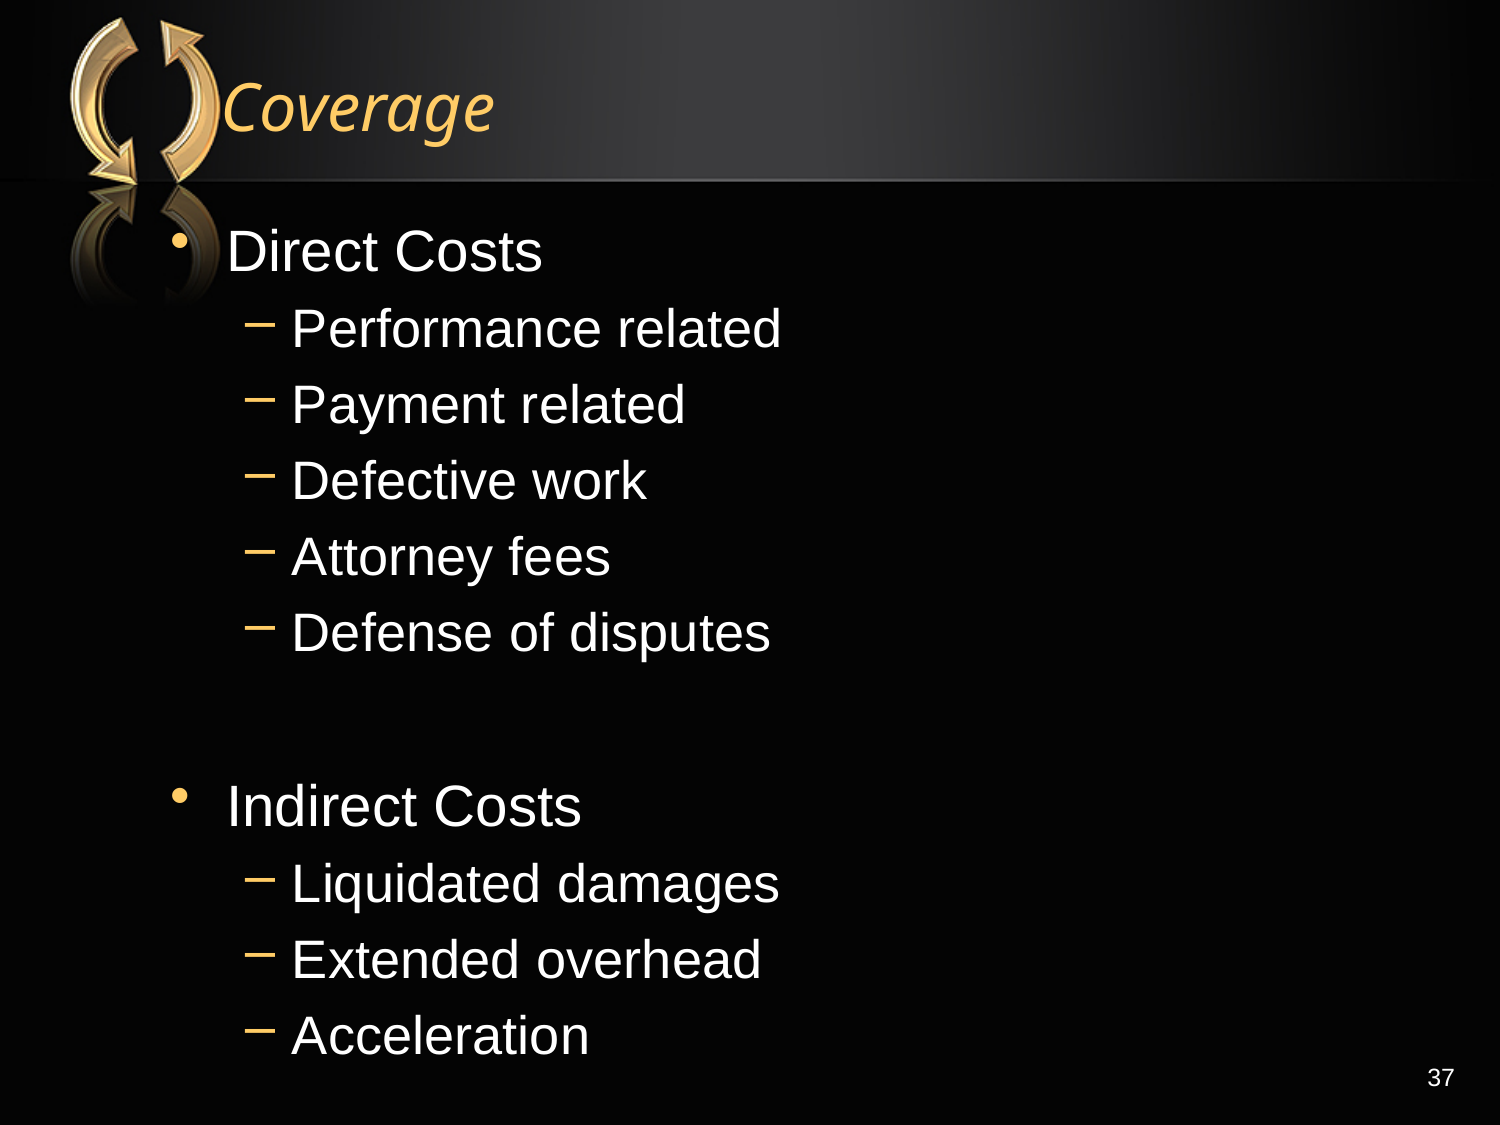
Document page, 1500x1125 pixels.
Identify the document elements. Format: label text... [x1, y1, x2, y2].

picture [0, 0, 1500, 1125]
list Direct Costs Performance related Payment related Defective work Attorney fees Defense of disputes Indirect Costs Liquidated damages Extended overhead Acceleration [154, 205, 1431, 919]
slide_number 37 [1157, 1053, 1471, 1125]
title Coverage [205, 10, 1481, 199]
